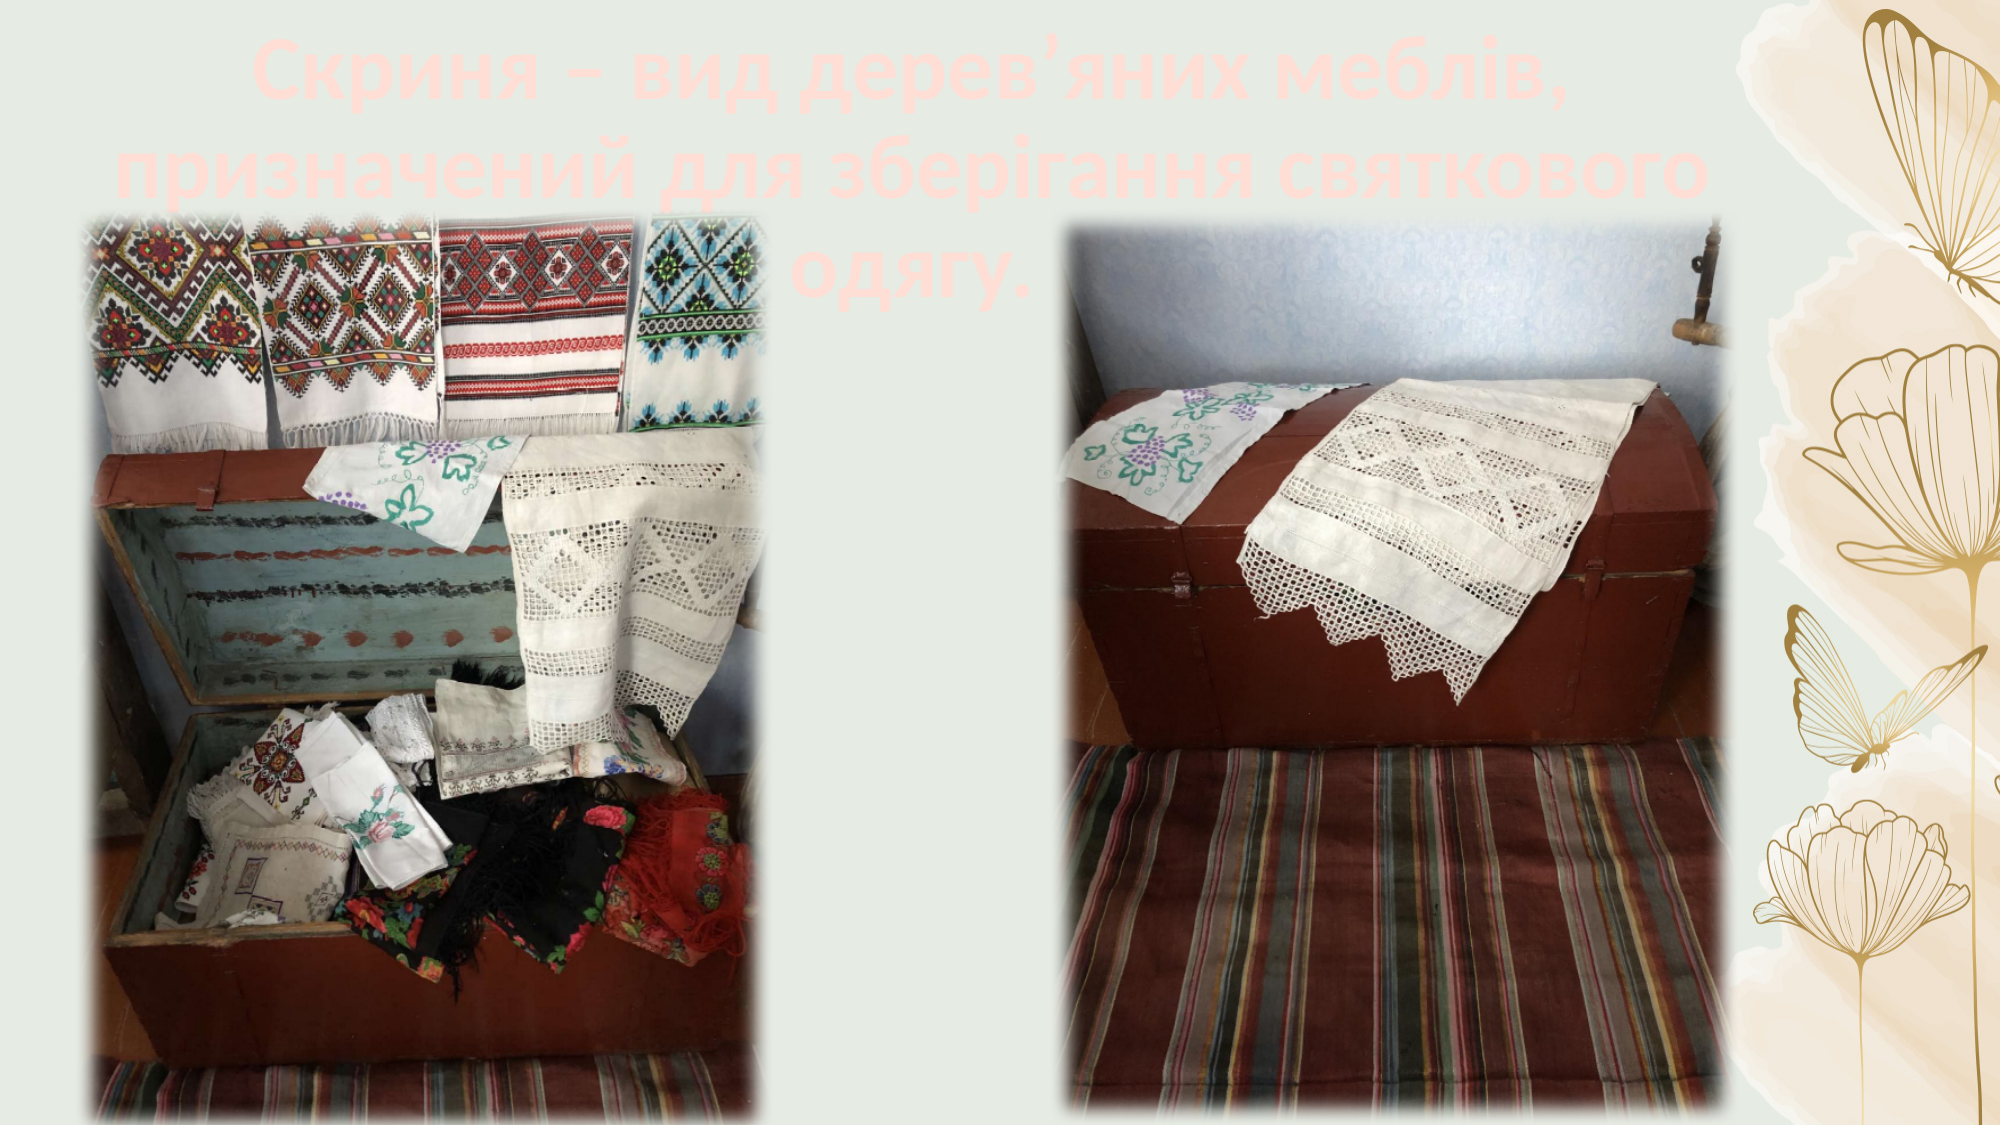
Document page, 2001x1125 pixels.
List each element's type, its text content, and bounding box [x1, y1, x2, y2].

picture [0, 0, 2000, 1125]
title Скриня – вид дерев’яних меблів, призначений для зберігання святкового одягу. [50, 59, 1776, 278]
